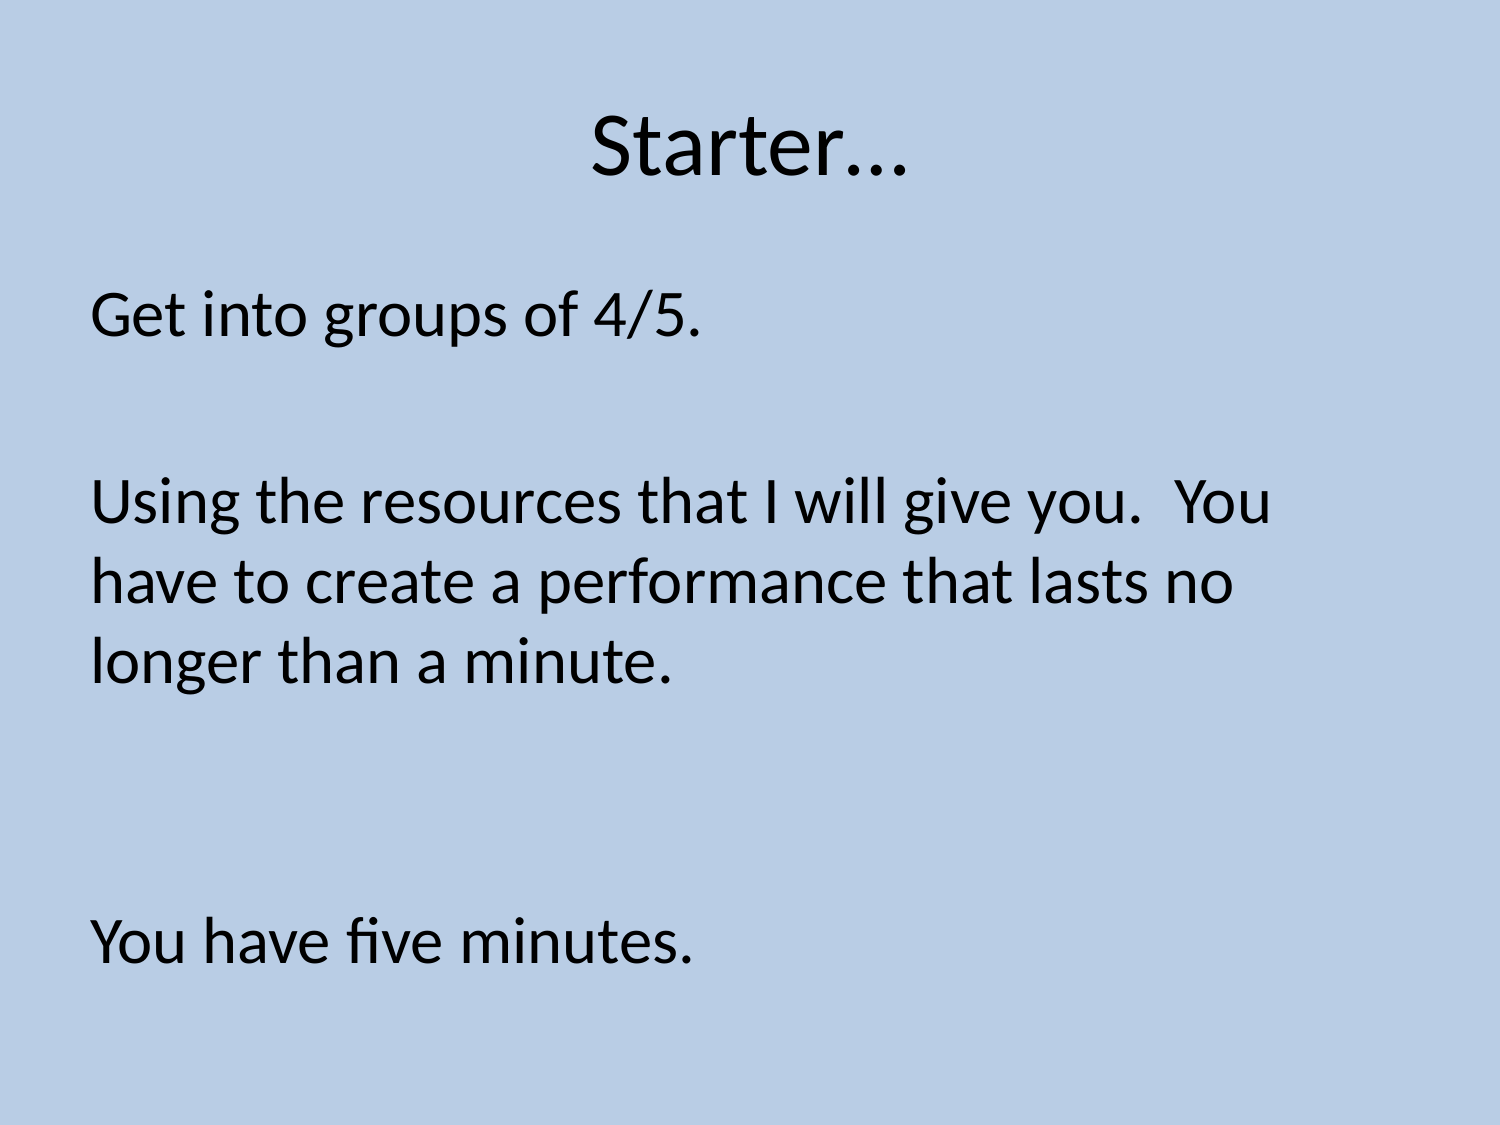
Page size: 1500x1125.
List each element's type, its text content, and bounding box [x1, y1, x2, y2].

list Get into groups of 4/5. Using the resources that I will give you. You have to create a performance that lasts no longer than a minute. You have five minutes. [75, 262, 1425, 1005]
title Starter… [75, 45, 1425, 233]
